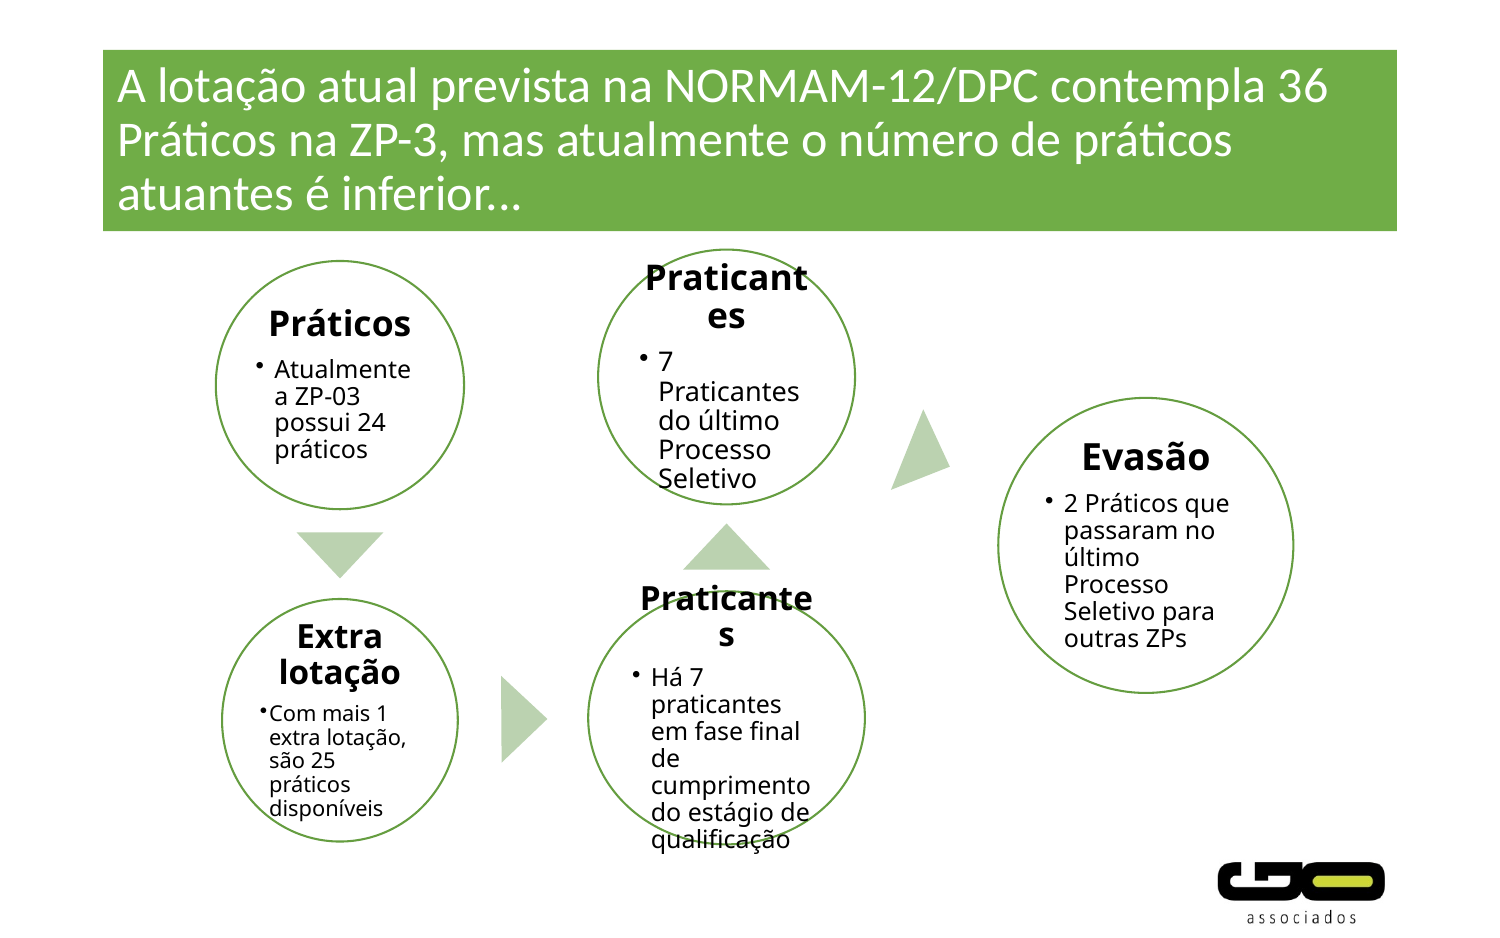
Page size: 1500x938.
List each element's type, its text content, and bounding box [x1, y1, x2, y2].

title A lotação atual prevista na NORMAM-12/DPC contempla 36 Práticos na ZP-3, mas atualmente o número de práticos atuantes é inferior... [103, 49, 1397, 232]
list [103, 249, 1397, 845]
picture [1202, 848, 1400, 937]
